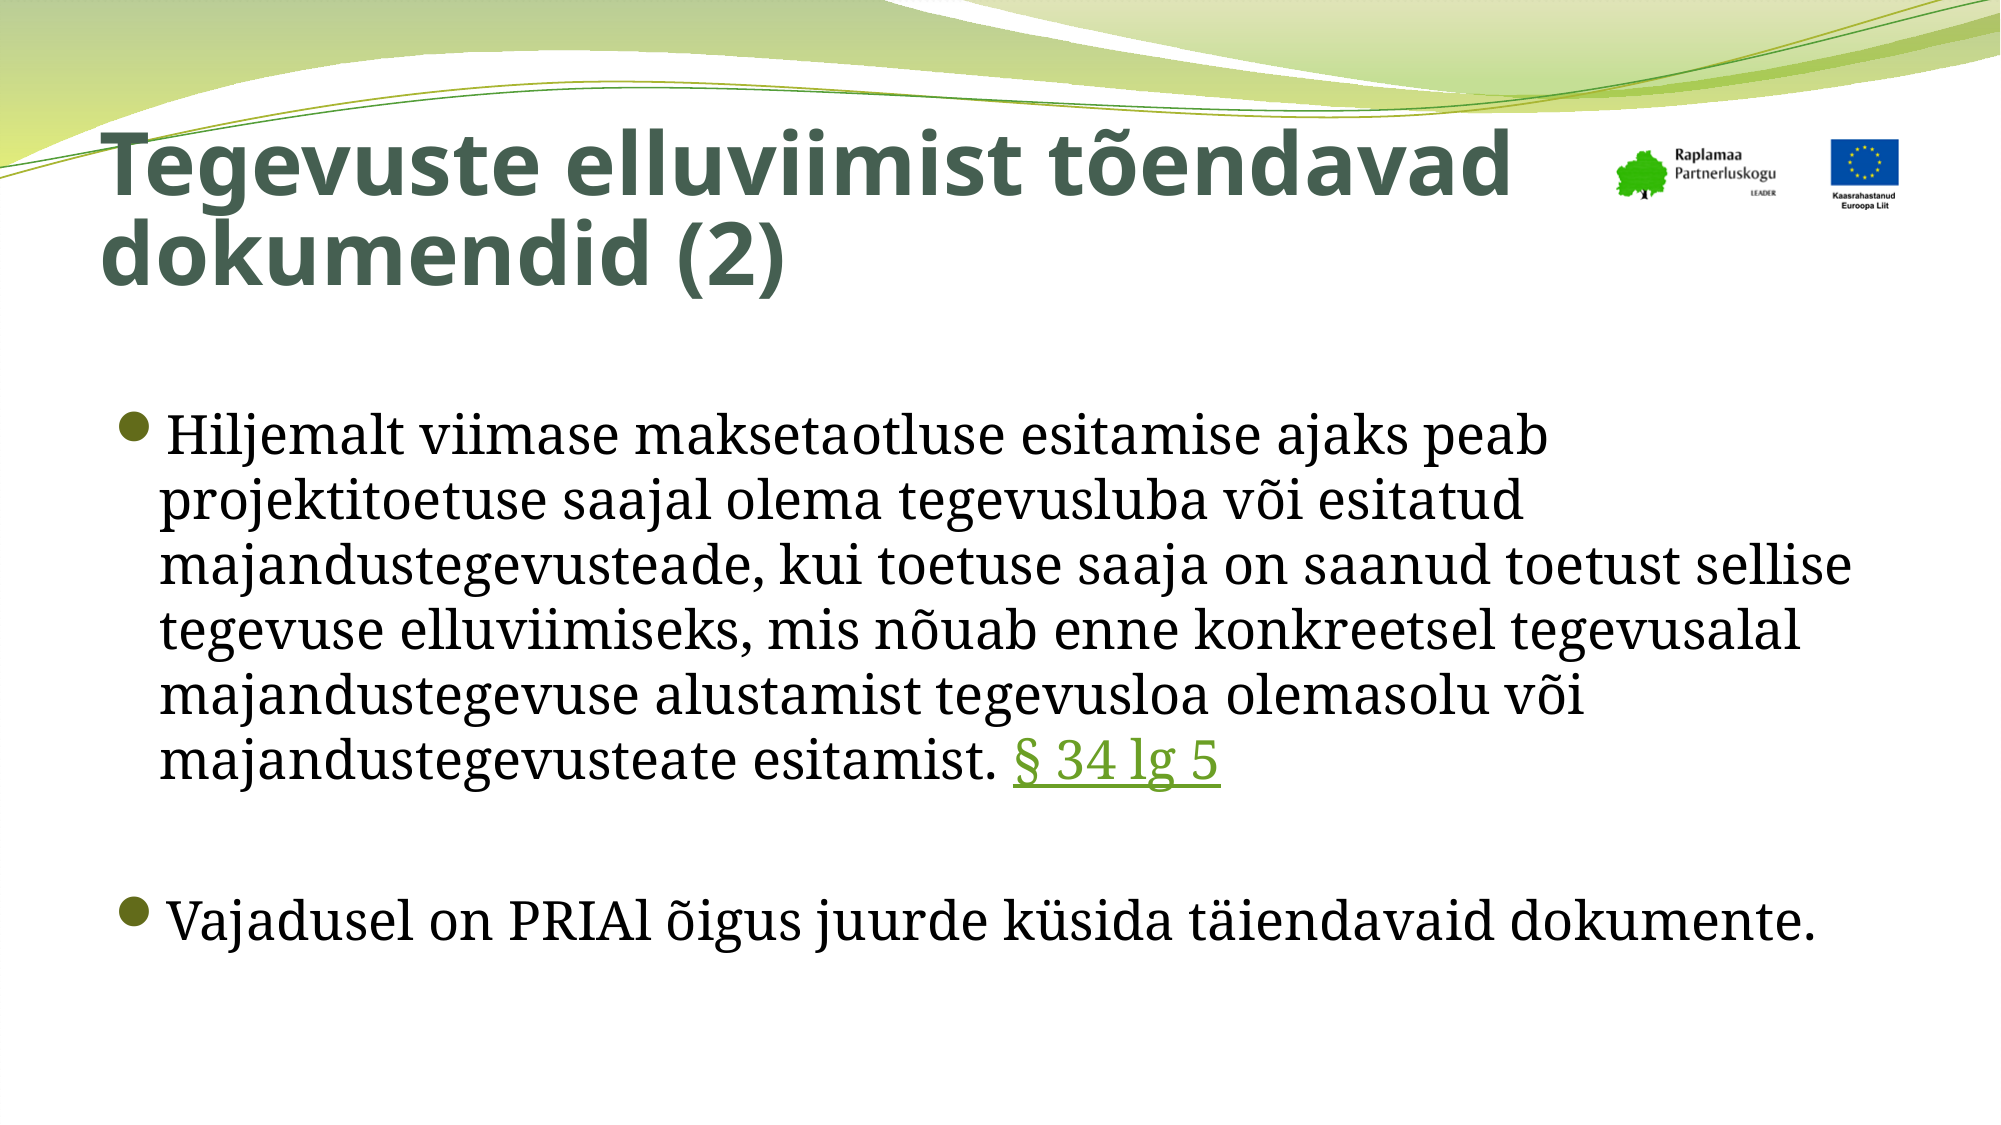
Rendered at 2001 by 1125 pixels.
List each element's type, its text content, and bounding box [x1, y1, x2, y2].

picture [1616, 138, 1901, 210]
title Tegevuste elluviimist tõendavad dokumendid (2) [99, 115, 1900, 303]
list Hiljemalt viimase maksetaotluse esitamise ajaks peab projektitoetuse saajal olema tegevusluba või esitatud majandustegevusteade, kui toetuse saaja on saanud toetust sellise tegevuse elluviimiseks, mis nõuab enne konkreetsel tegevusalal majandustegevuse alustamist tegevusloa olemasolu või majandustegevusteate esitamist. § 34 lg 5 Vajadusel on PRIAl õigus juurde küsida täiendavaid dokumente. [99, 317, 1900, 1038]
